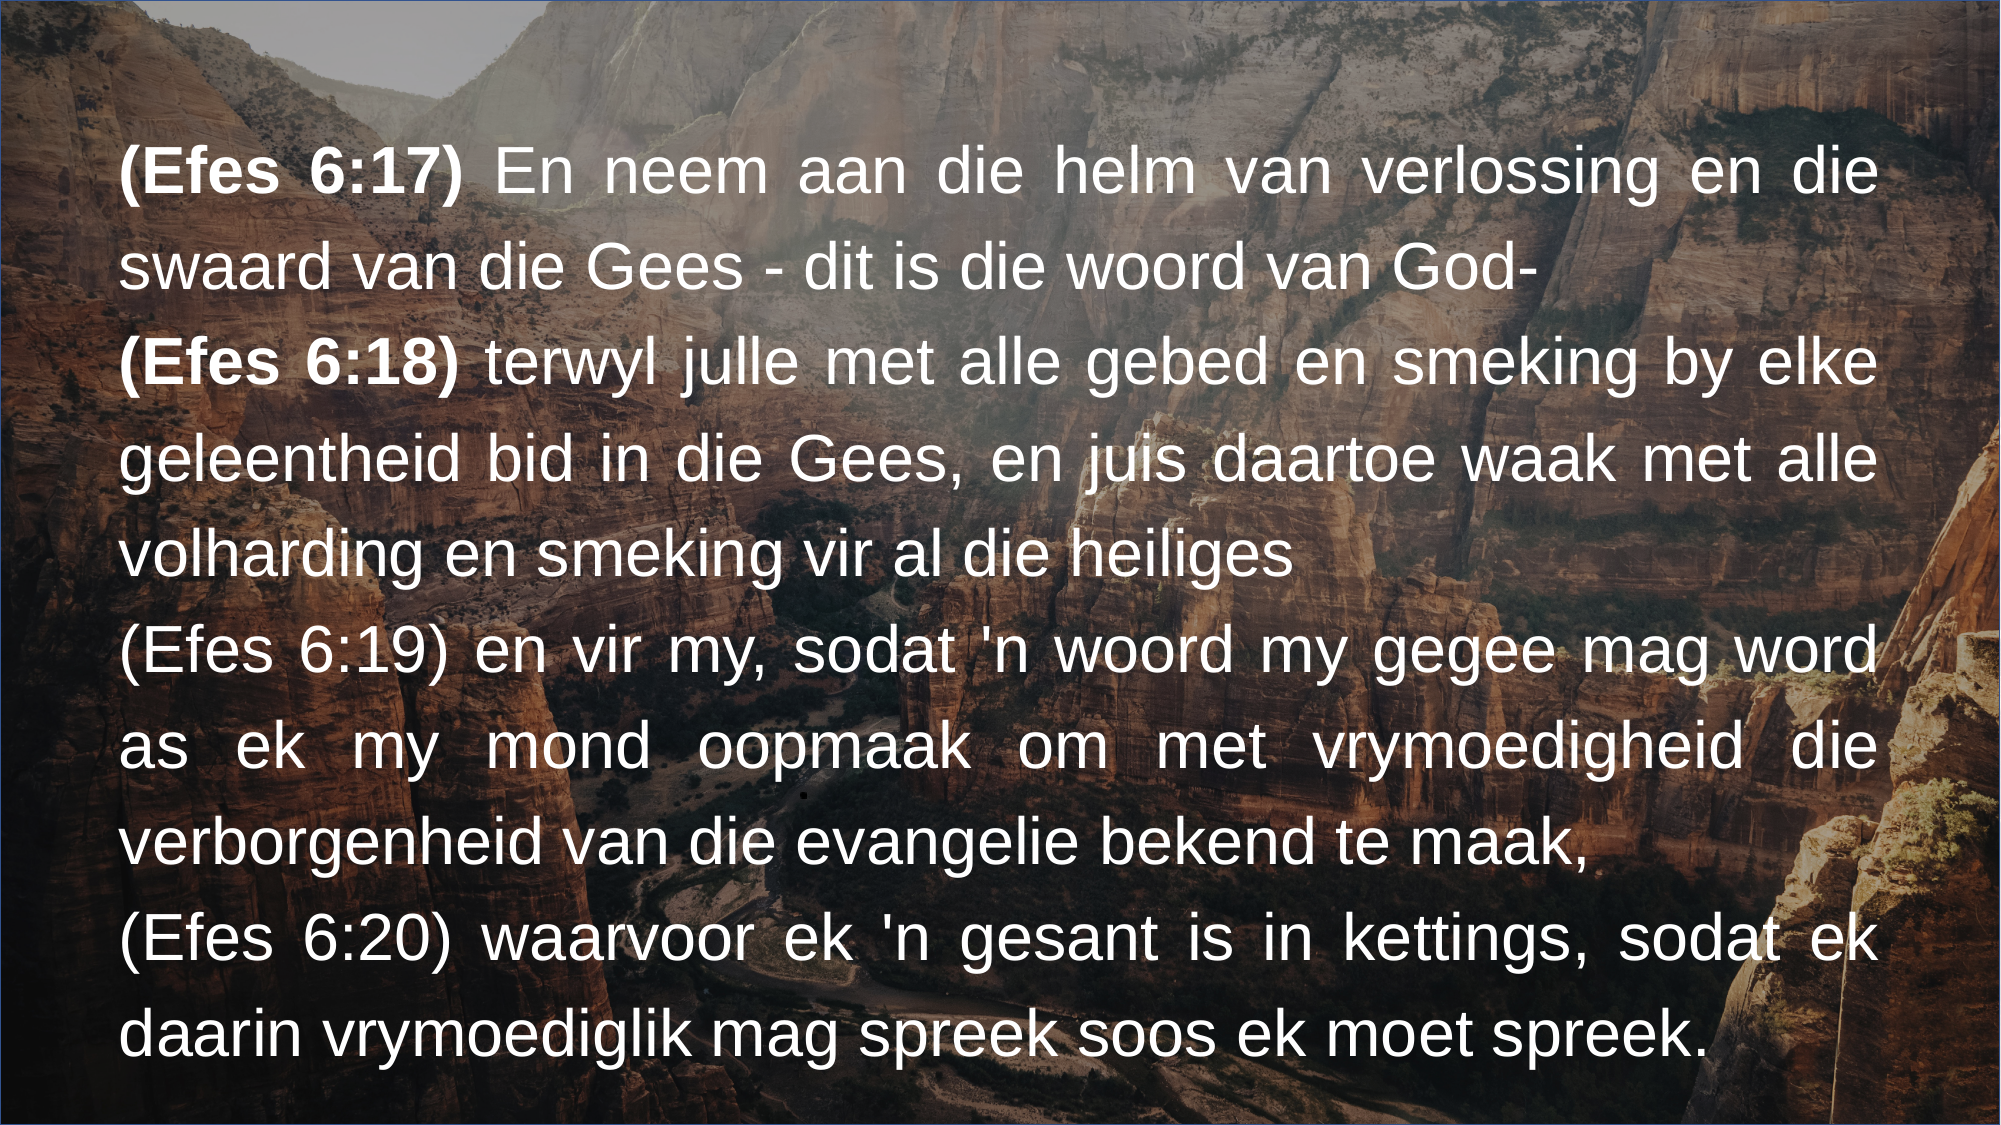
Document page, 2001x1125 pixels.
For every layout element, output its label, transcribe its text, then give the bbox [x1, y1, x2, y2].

text_box [0, 0, 2000, 1125]
text_box (Efes 6:17) En neem aan die helm van verlossing en die swaard van die Gees - dit is die woord van God- (Efes 6:18) terwyl julle met alle gebed en smeking by elke geleentheid bid in die Gees, en juis daartoe waak met alle volharding en smeking vir al die heiliges (Efes 6:19) en vir my, sodat 'n woord my gegee mag word as ek my mond oopmaak om met vrymoedigheid die verborgenheid van die evangelie bekend te maak, (Efes 6:20) waarvoor ek 'n gesant is in kettings, sodat ek daarin vrymoediglik mag spreek soos ek moet spreek. [111, 103, 1889, 1077]
